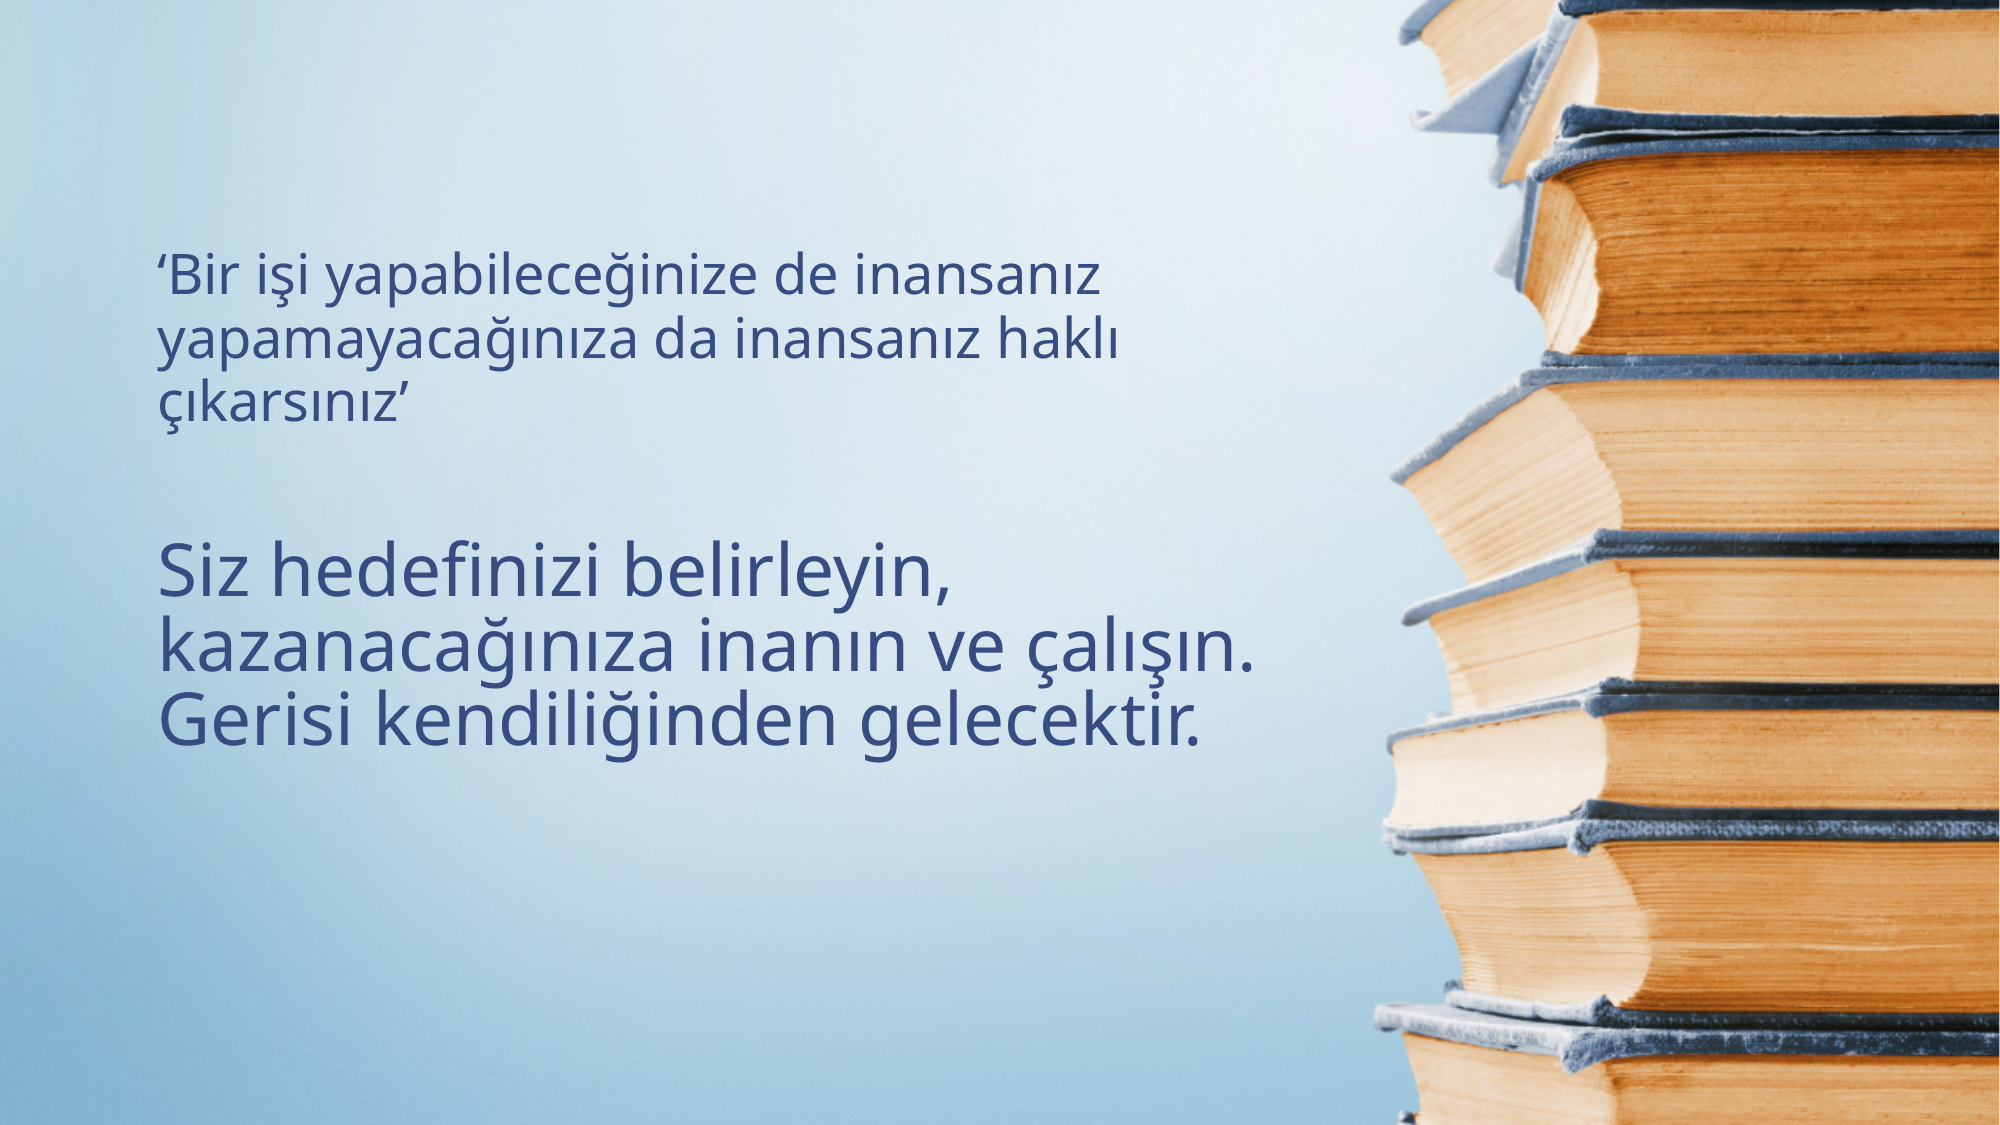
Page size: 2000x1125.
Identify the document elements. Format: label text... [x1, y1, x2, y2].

title Siz hedefinizi belirleyin, kazanacağınıza inanın ve çalışın. Gerisi kendiliğinden gelecektir. [137, 527, 1288, 844]
list ‘Bir işi yapabileceğinize de inansanız yapamayacağınıza da inansanız haklı çıkarsınız’ [137, 231, 1288, 445]
picture [0, 0, 2000, 1125]
